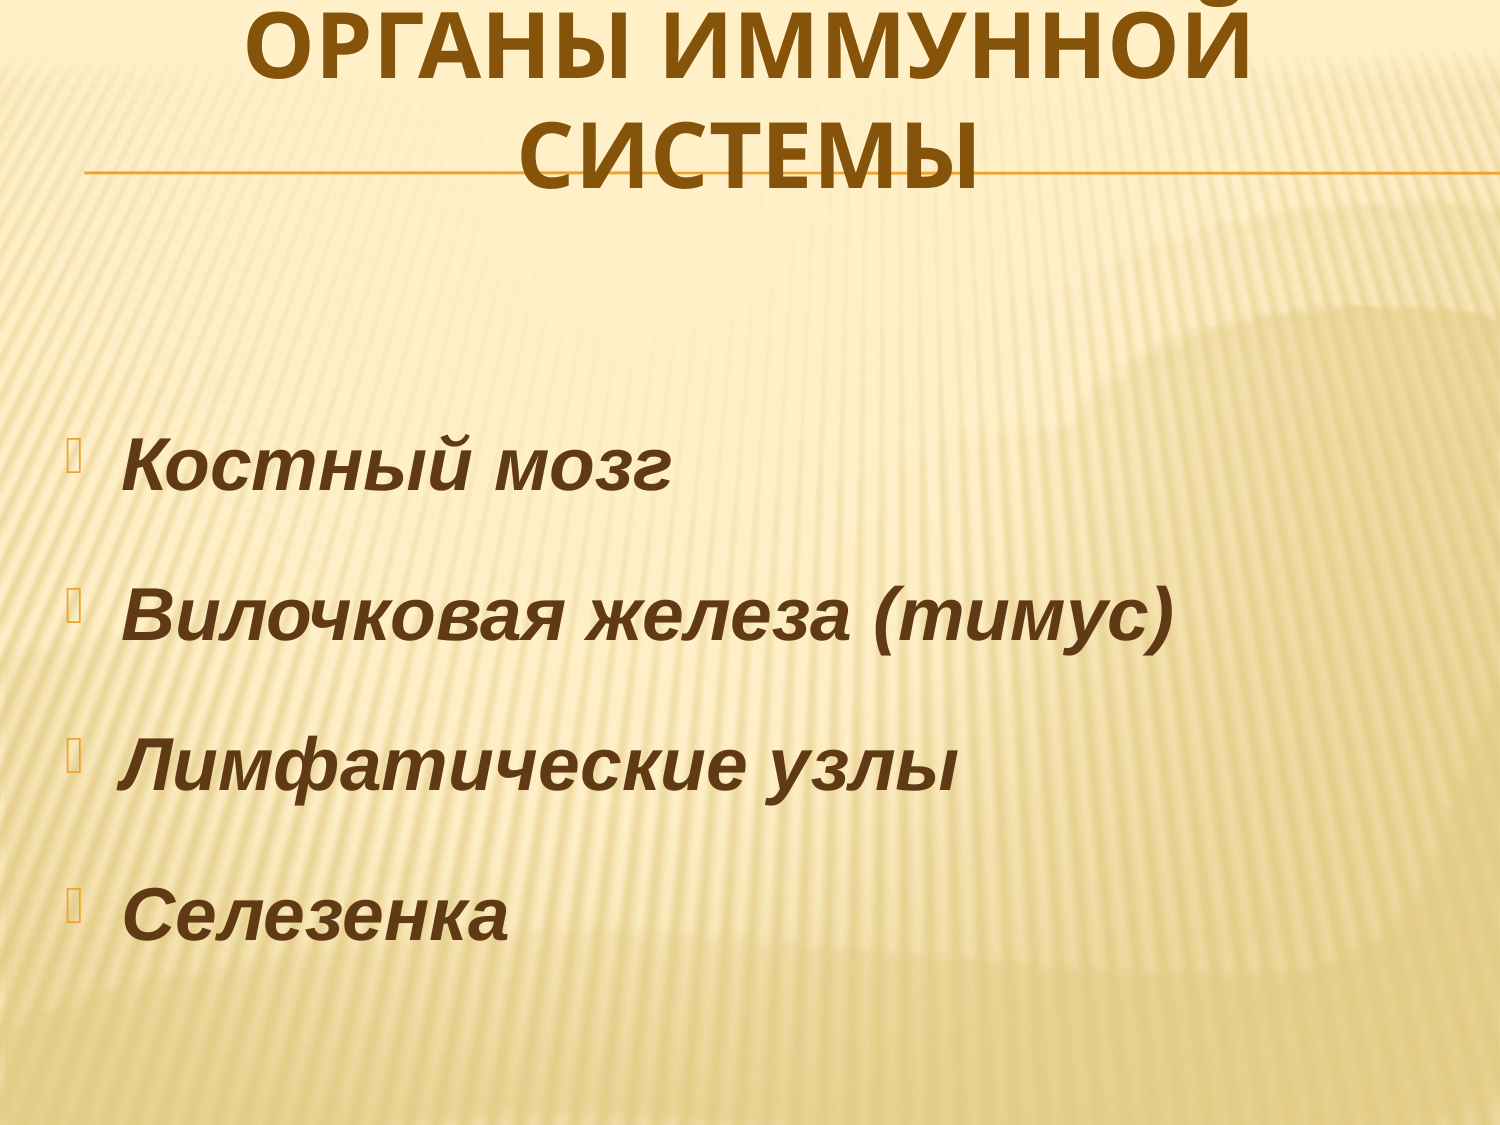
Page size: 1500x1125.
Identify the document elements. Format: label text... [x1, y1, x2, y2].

title ОРГАНЫ ИММУННОЙ СИСТЕМЫ [0, 0, 1500, 195]
list Костный мозг Вилочковая железа (тимус) Лимфатические узлы Селезенка [49, 363, 1476, 1032]
